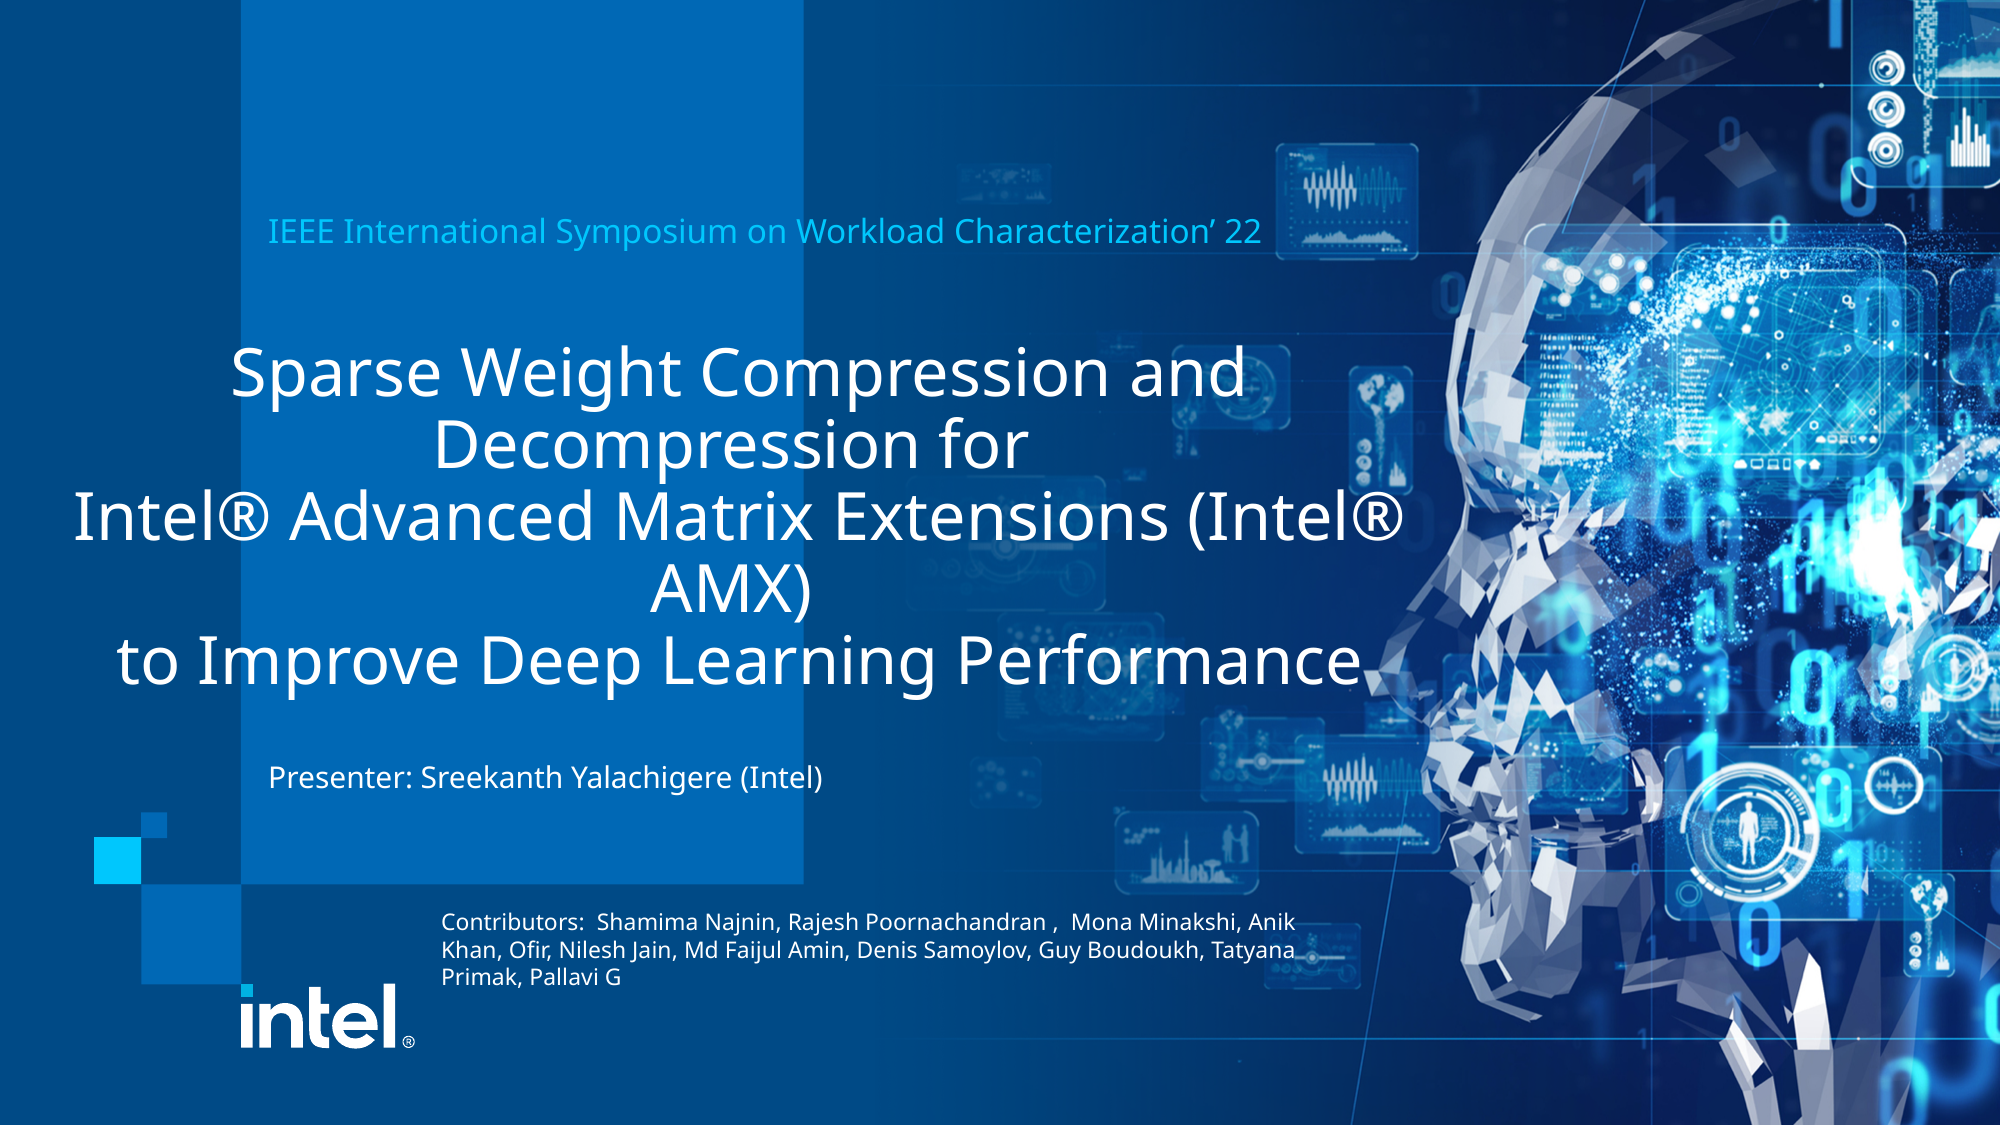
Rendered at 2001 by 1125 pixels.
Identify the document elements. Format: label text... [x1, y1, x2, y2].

title Sparse Weight Compression and Decompression for Intel® Advanced Matrix Extensions (Intel® AMX) to Improve Deep Learning Performance [43, 328, 874, 707]
list IEEE International Symposium on Workload Characterization’ 22 [253, 154, 874, 258]
picture [874, 0, 2000, 1125]
subtitle Presenter: Sreekanth Yalachigere (Intel) [253, 707, 874, 803]
text_box Contributors: Shamima Najnin, Rajesh Poornachandran , Mona Minakshi, Anik Khan, Ofir, Nilesh Jain, Md Faijul Amin, Denis Samoylov, Guy Boudoukh, Tatyana Primak, Pallavi G [426, 900, 874, 998]
